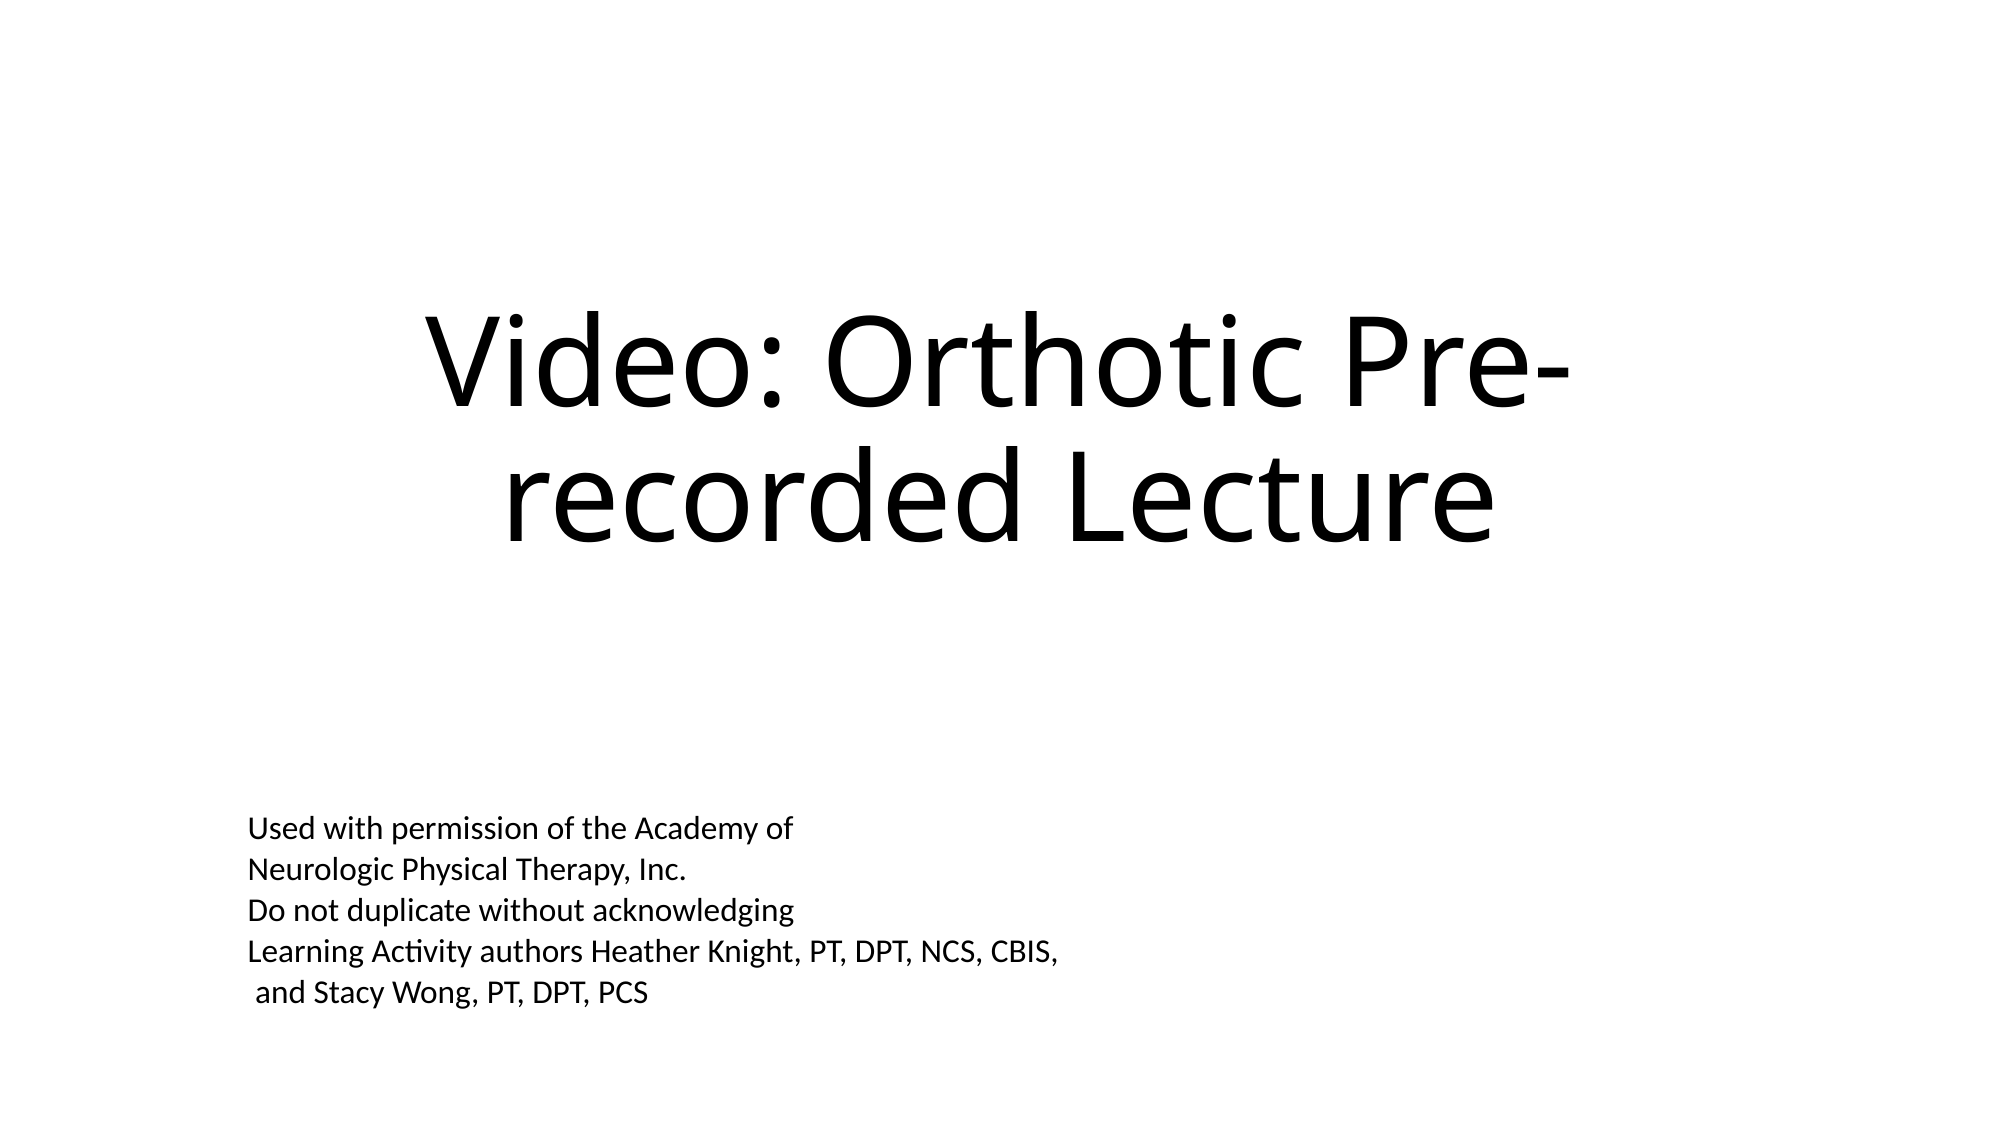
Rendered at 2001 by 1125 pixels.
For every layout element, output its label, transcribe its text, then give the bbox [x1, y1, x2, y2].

title Video: Orthotic Pre-recorded Lecture [249, 184, 1750, 576]
subtitle Used with permission of the Academy of Neurologic Physical Therapy, Inc. Do not duplicate without acknowledging Learning Activity authors Heather Knight, PT, DPT, NCS, CBIS, and Stacy Wong, PT, DPT, PCS [232, 802, 1733, 1075]
